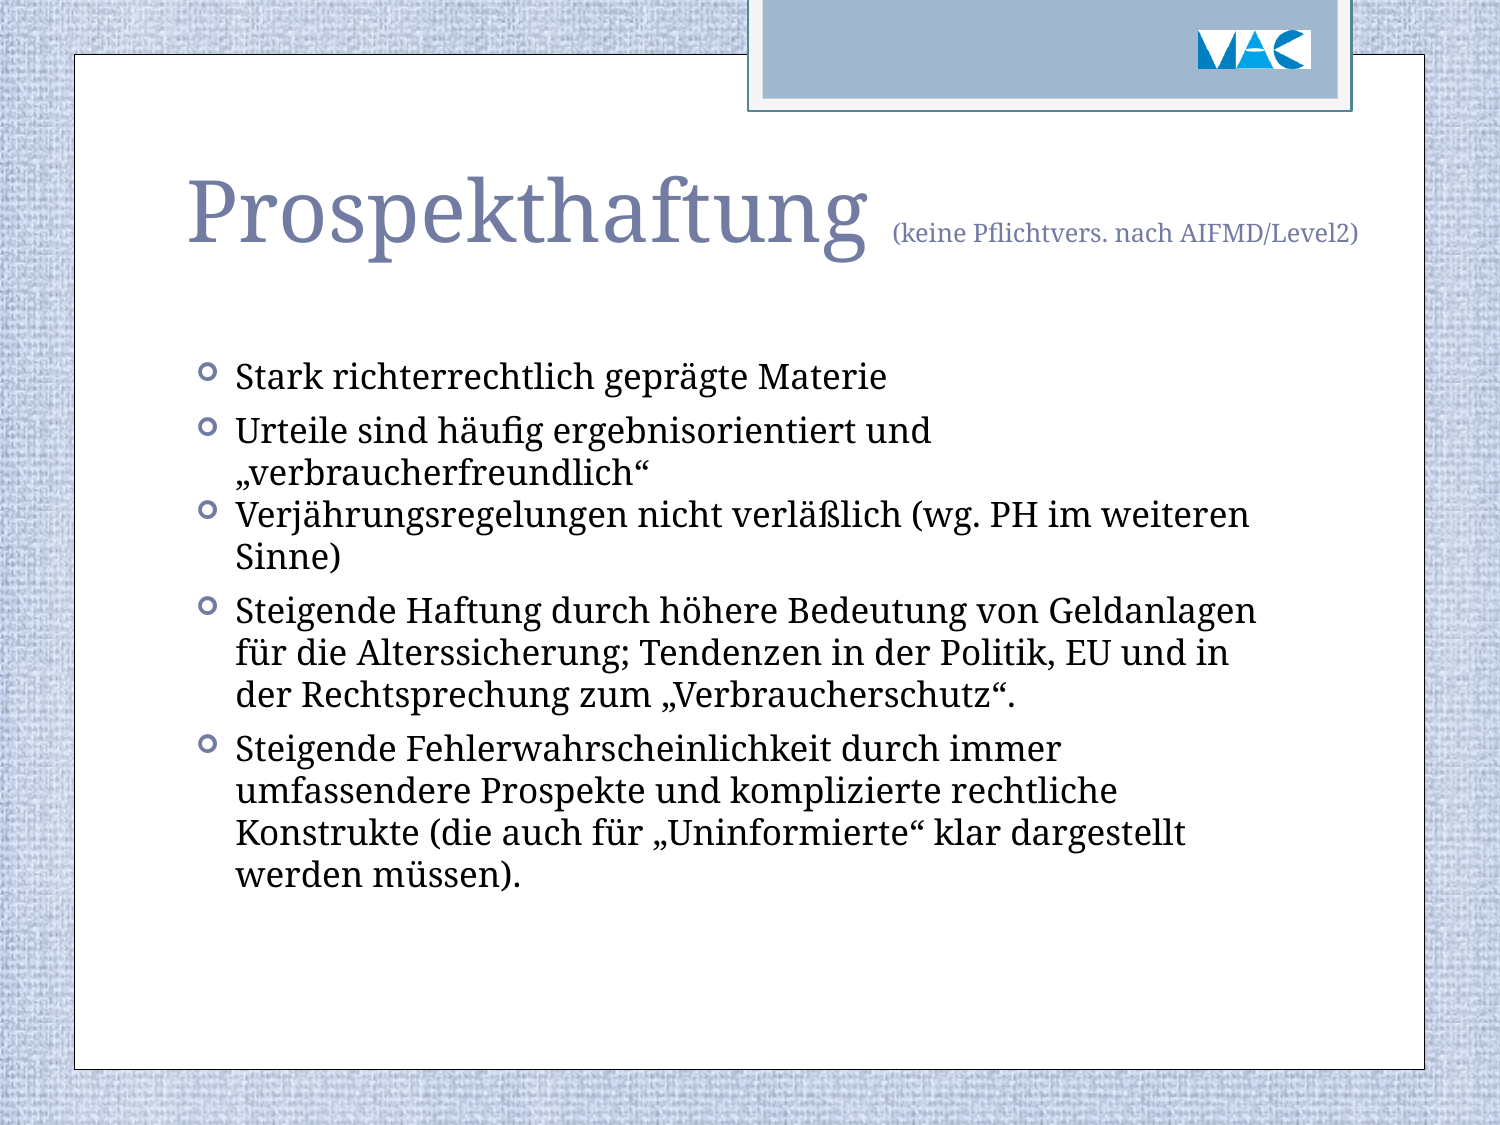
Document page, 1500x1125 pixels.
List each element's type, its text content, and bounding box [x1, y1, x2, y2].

picture [1277, 30, 1312, 69]
title Prospekthaftung (keine Pflichtvers. nach AIFMD/Level2) [171, 125, 1377, 268]
list Stark richterrechtlich geprägte Materie Urteile sind häufig ergebnisorientiert und „verbraucherfreundlich“ Verjährungsregelungen nicht verläßlich (wg. PH im weiteren Sinne) Steigende Haftung durch höhere Bedeutung von Geldanlagen für die Alterssicherung; Tendenzen in der Politik, EU und in der Rechtsprechung zum „Verbraucherschutz“. Steigende Fehlerwahrscheinlichkeit durch immer umfassendere Prospekte und komplizierte rechtliche Konstrukte (die auch für „Uninformierte“ klar dargestellt werden müssen). [171, 326, 1283, 957]
picture [1198, 30, 1286, 69]
